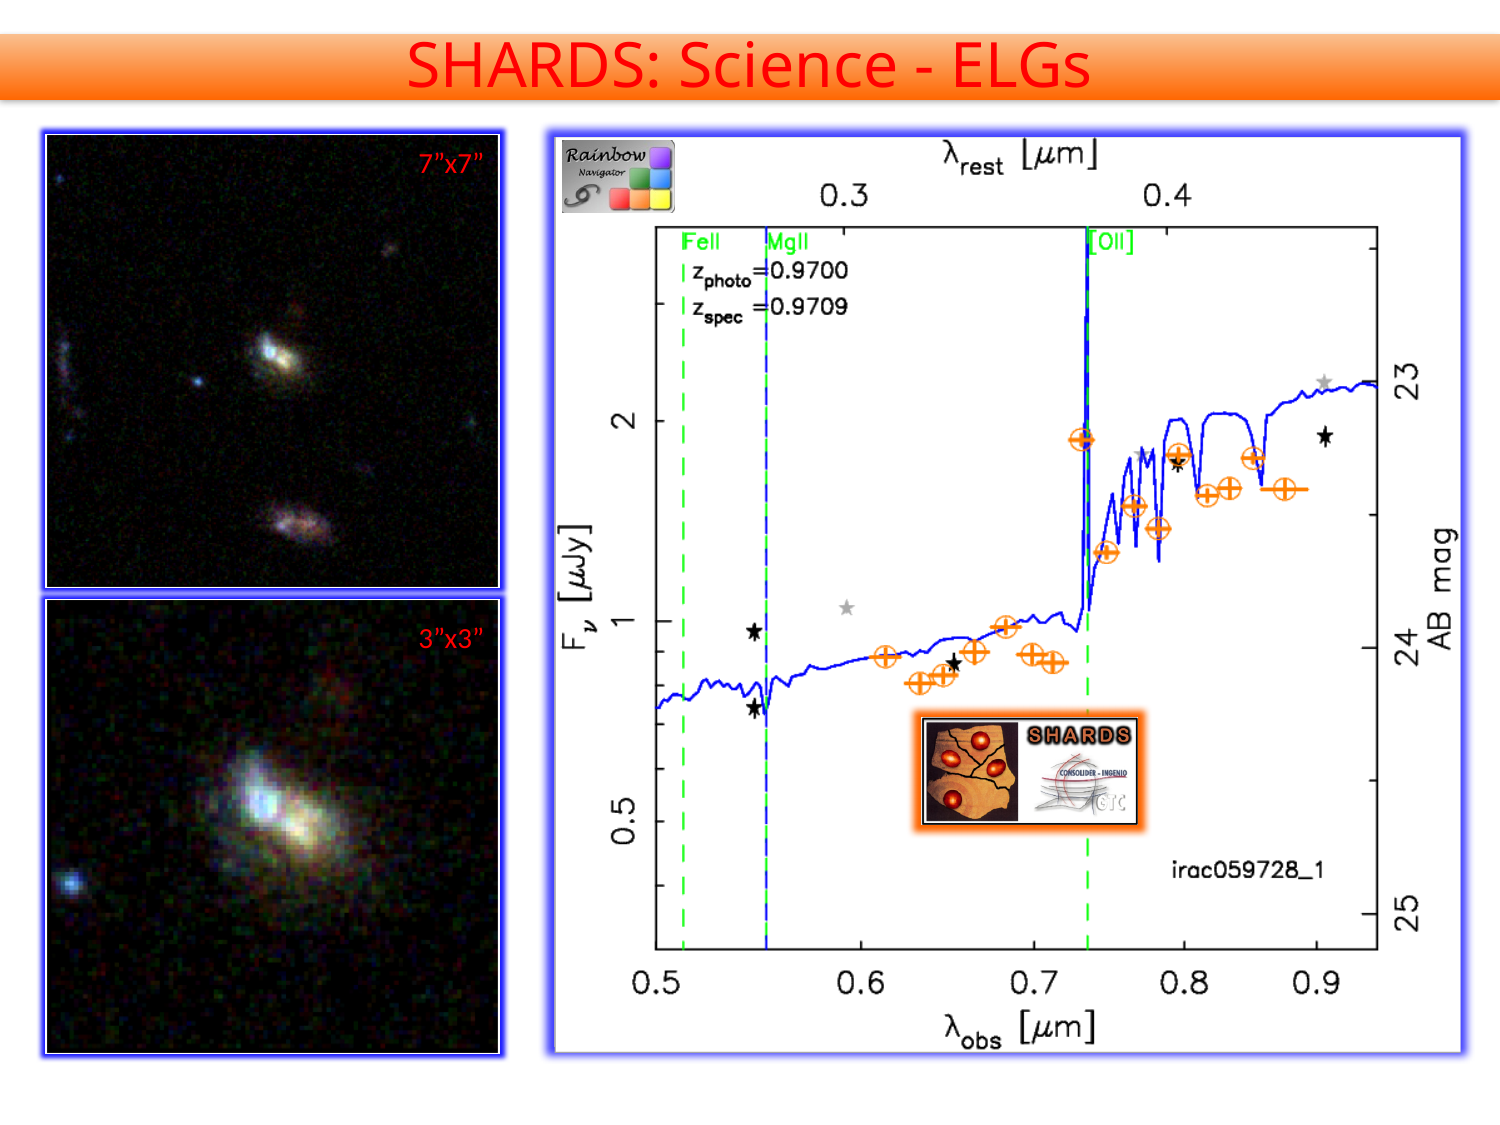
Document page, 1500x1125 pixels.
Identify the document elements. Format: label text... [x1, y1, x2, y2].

picture [554, 137, 1461, 1053]
picture [45, 134, 501, 588]
picture [45, 599, 501, 1054]
text_box [1450, 34, 1500, 101]
title SHARDS: Science - ELGs [50, 12, 1450, 113]
text_box [0, 34, 50, 101]
